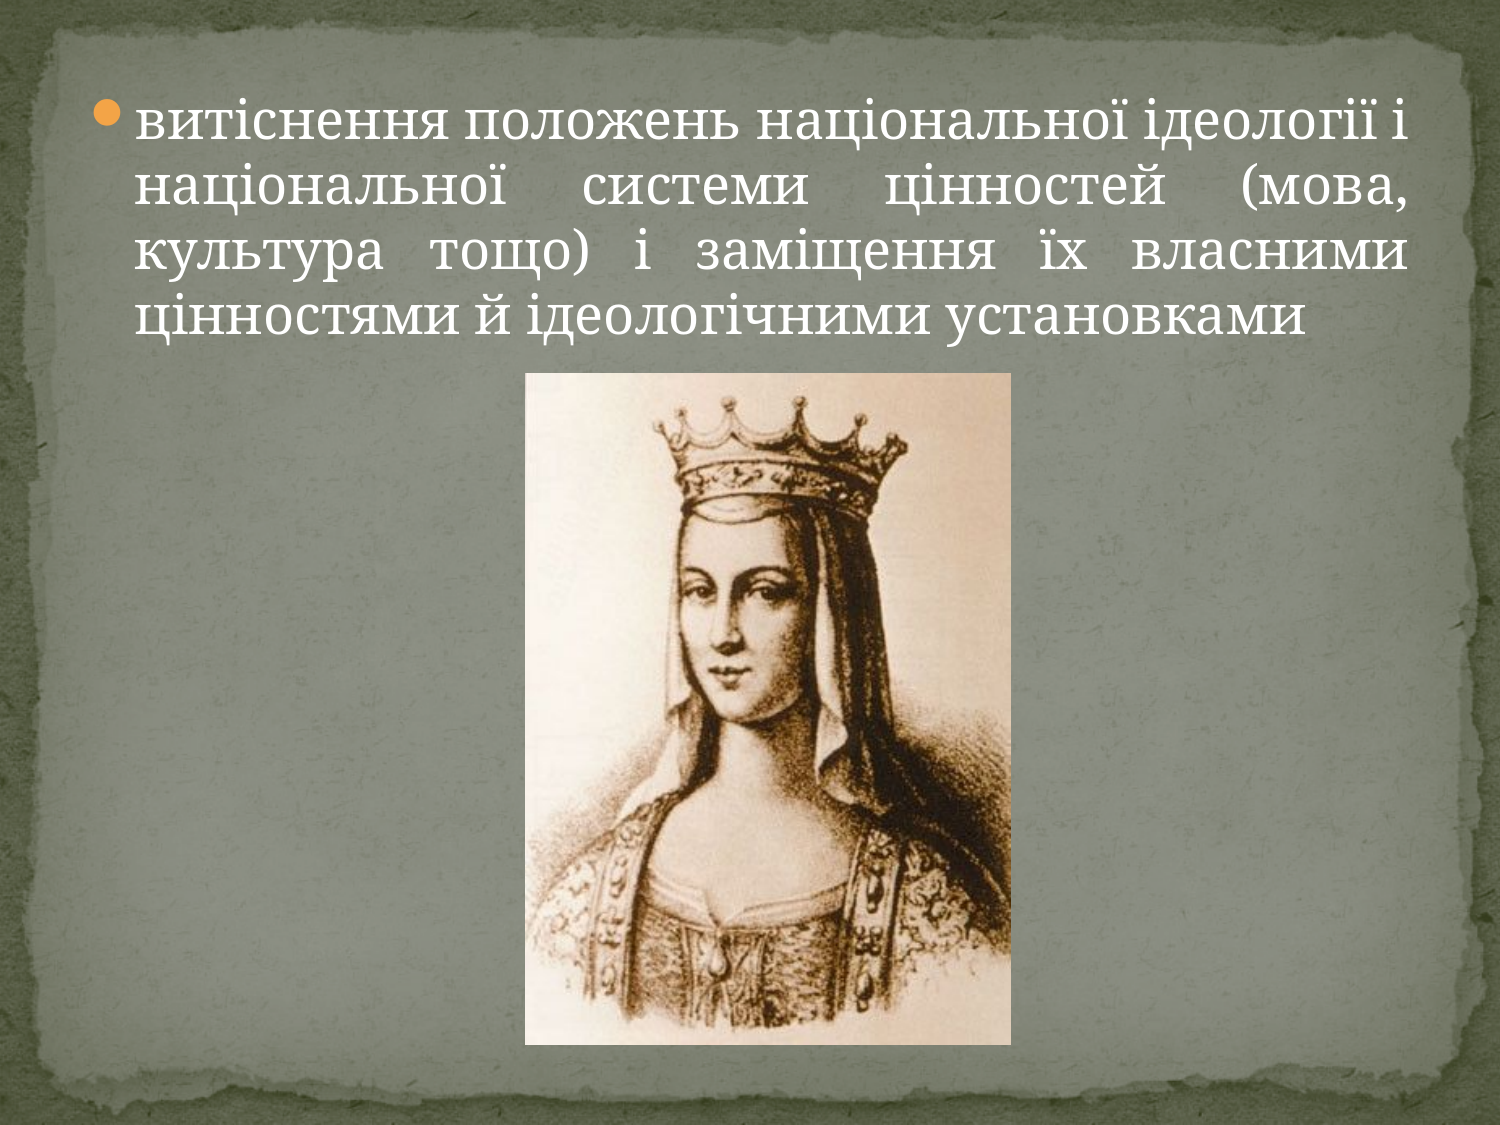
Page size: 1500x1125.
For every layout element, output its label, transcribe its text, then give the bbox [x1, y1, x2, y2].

picture [525, 373, 1011, 1045]
list витіснення положень національної ідеології і національної системи цінностей (мова, культура тощо) і заміщення їх власними цінностями й ідеологічними установками [75, 78, 1425, 1000]
